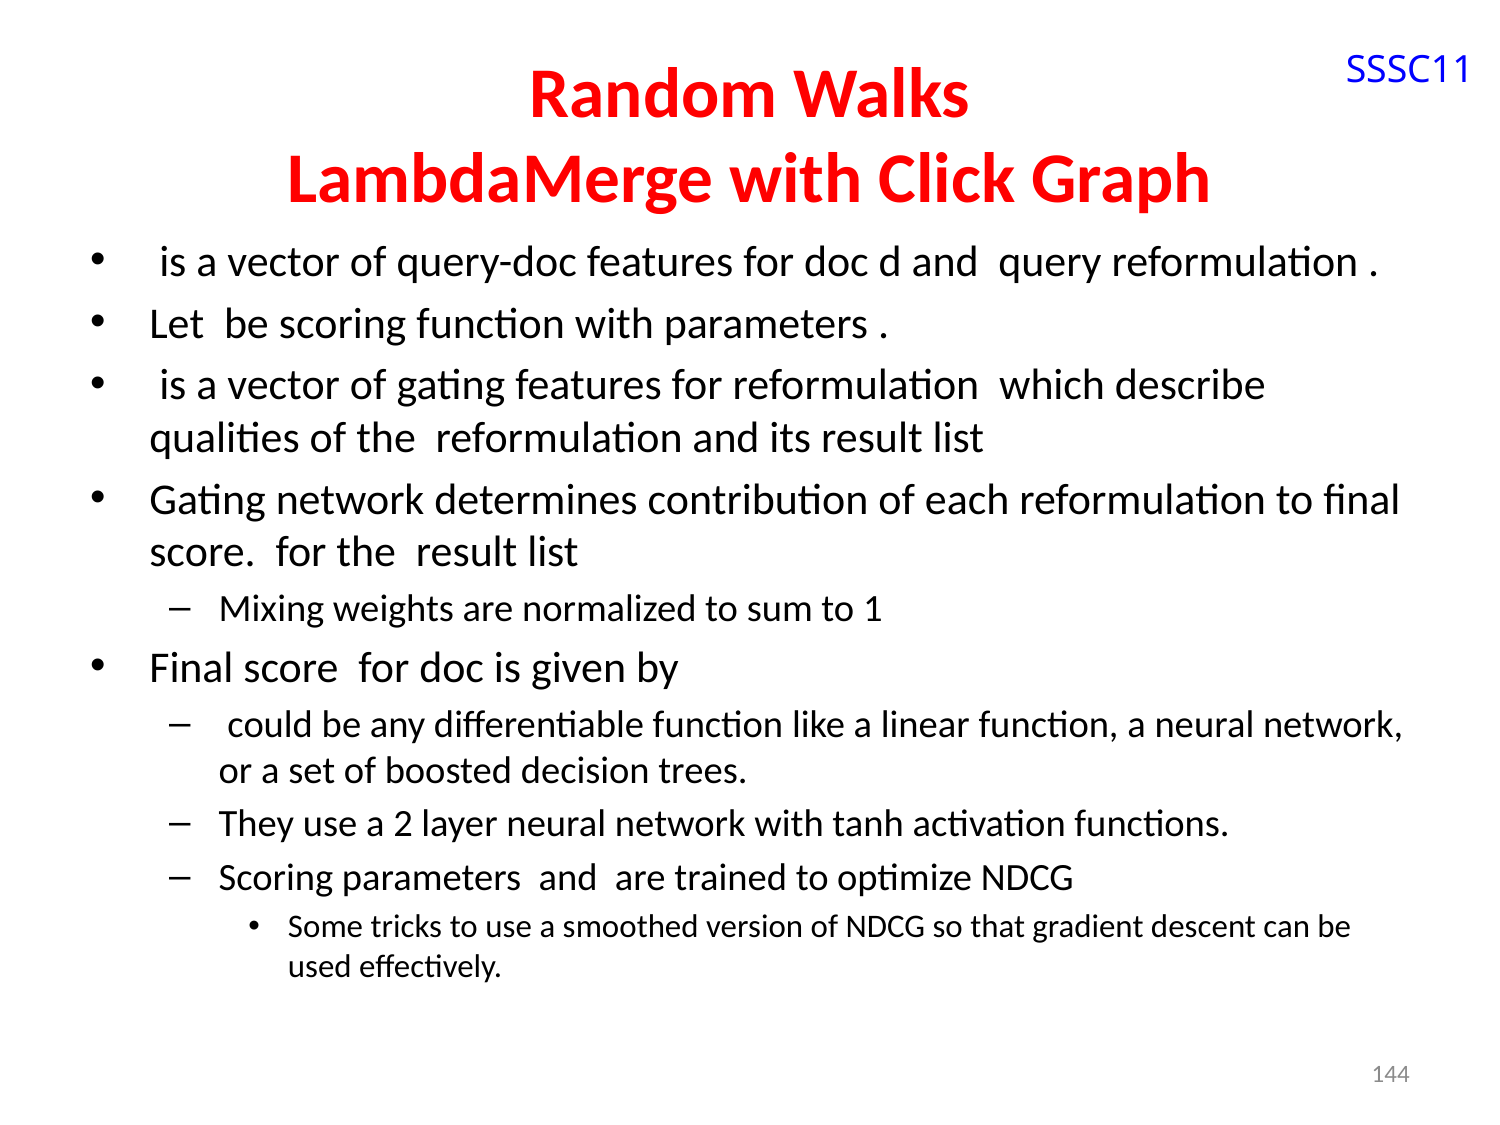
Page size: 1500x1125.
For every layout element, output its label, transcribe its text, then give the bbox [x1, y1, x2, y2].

text_box SSSC11 [1330, 37, 1489, 98]
title Random Walks LambdaMerge with Click Graph [0, 37, 1500, 225]
